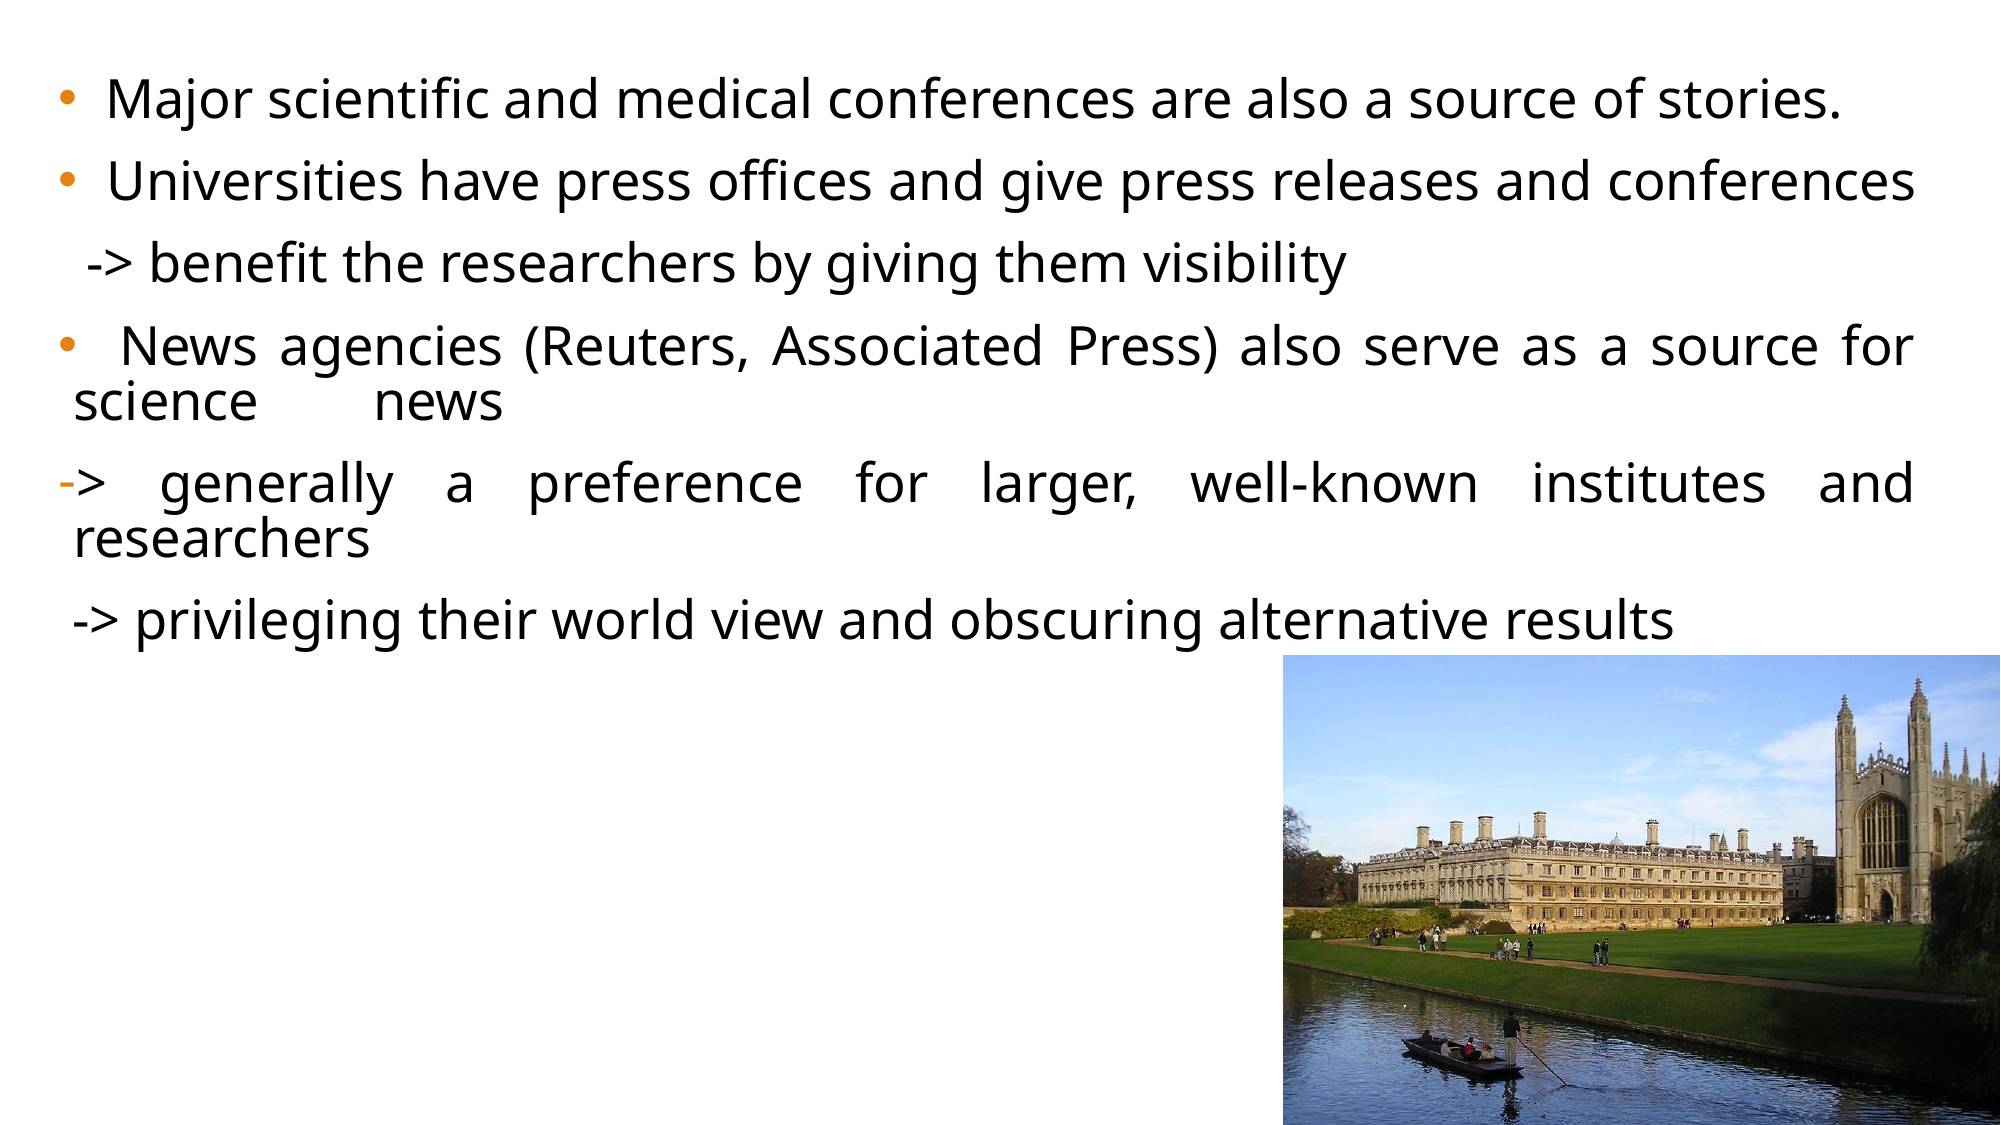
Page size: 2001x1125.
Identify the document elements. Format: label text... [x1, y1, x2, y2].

picture [1283, 655, 2000, 1125]
list Major scientific and medical conferences are also a source of stories. Universities have press offices and give press releases and conferences -> benefit the researchers by giving them visibility News agencies (Reuters, Associated Press) also serve as a source for science news > generally a preference for larger, well-known institutes and researchers -> privileging their world view and obscuring alternative results [43, 66, 1934, 1024]
